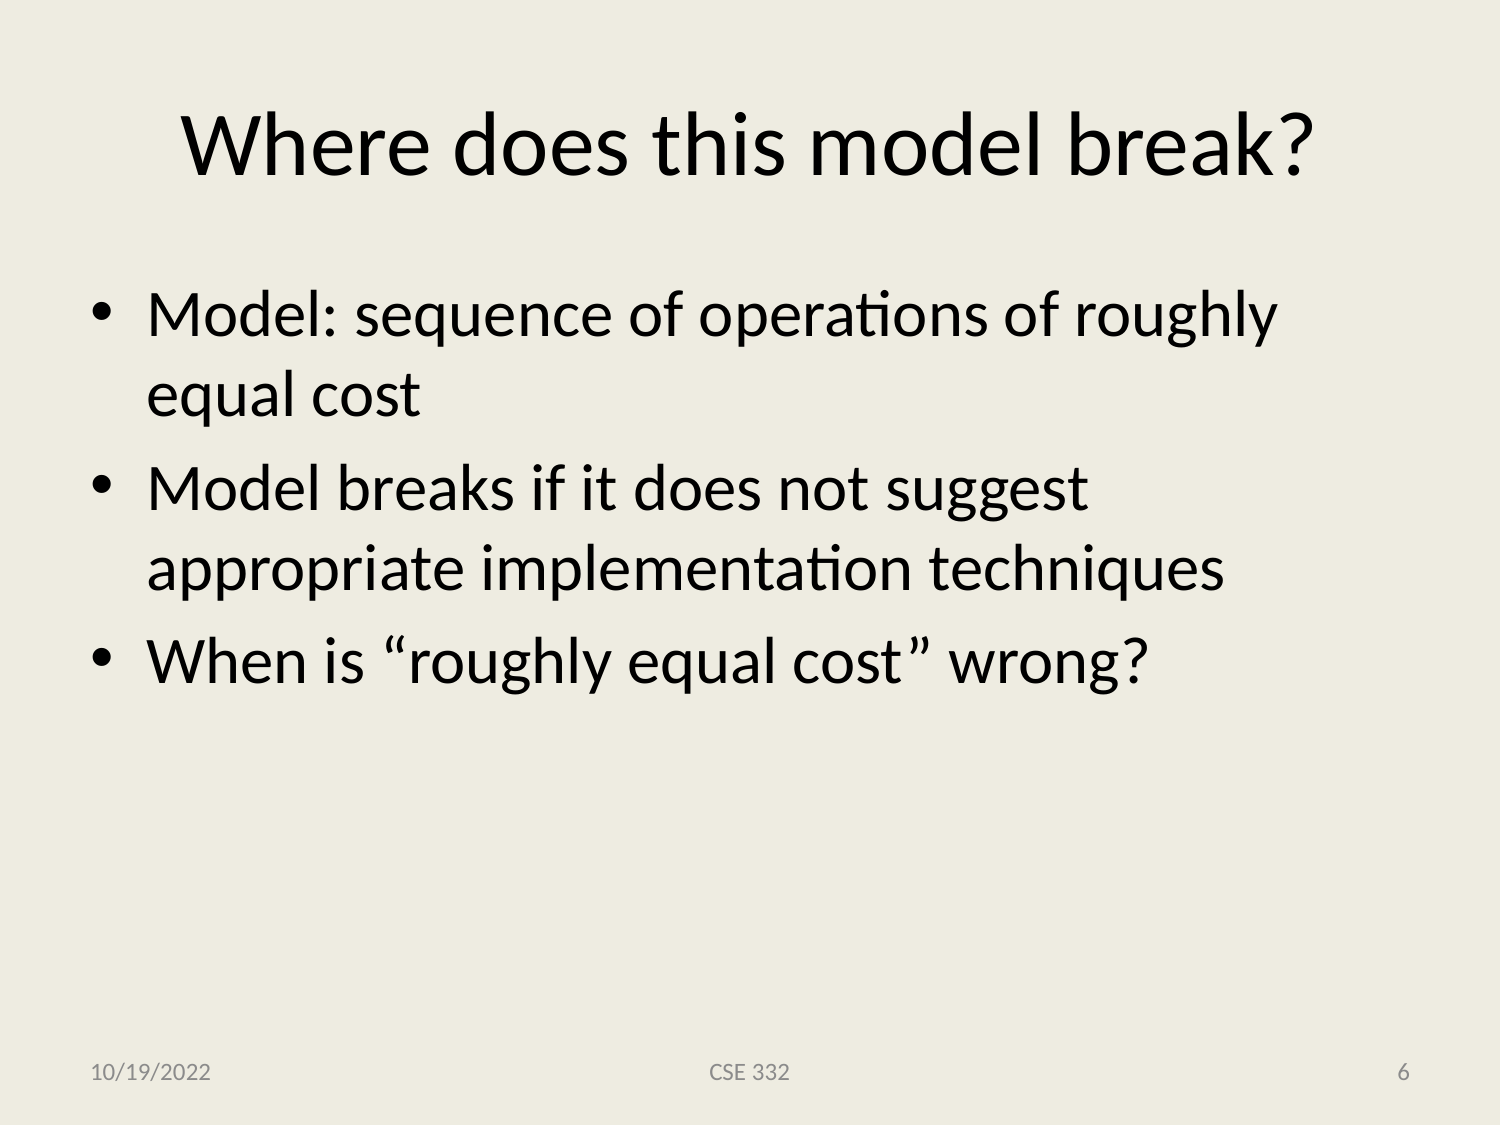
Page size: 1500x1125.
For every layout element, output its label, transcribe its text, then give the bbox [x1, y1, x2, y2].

title Where does this model break? [75, 45, 1425, 233]
slide_number 6 [1074, 1042, 1425, 1103]
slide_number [75, 1042, 425, 1103]
footer CSE 332 [512, 1042, 988, 1103]
list Model: sequence of operations of roughly equal cost Model breaks if it does not suggest appropriate implementation techniques When is “roughly equal cost” wrong? [75, 262, 1425, 1005]
